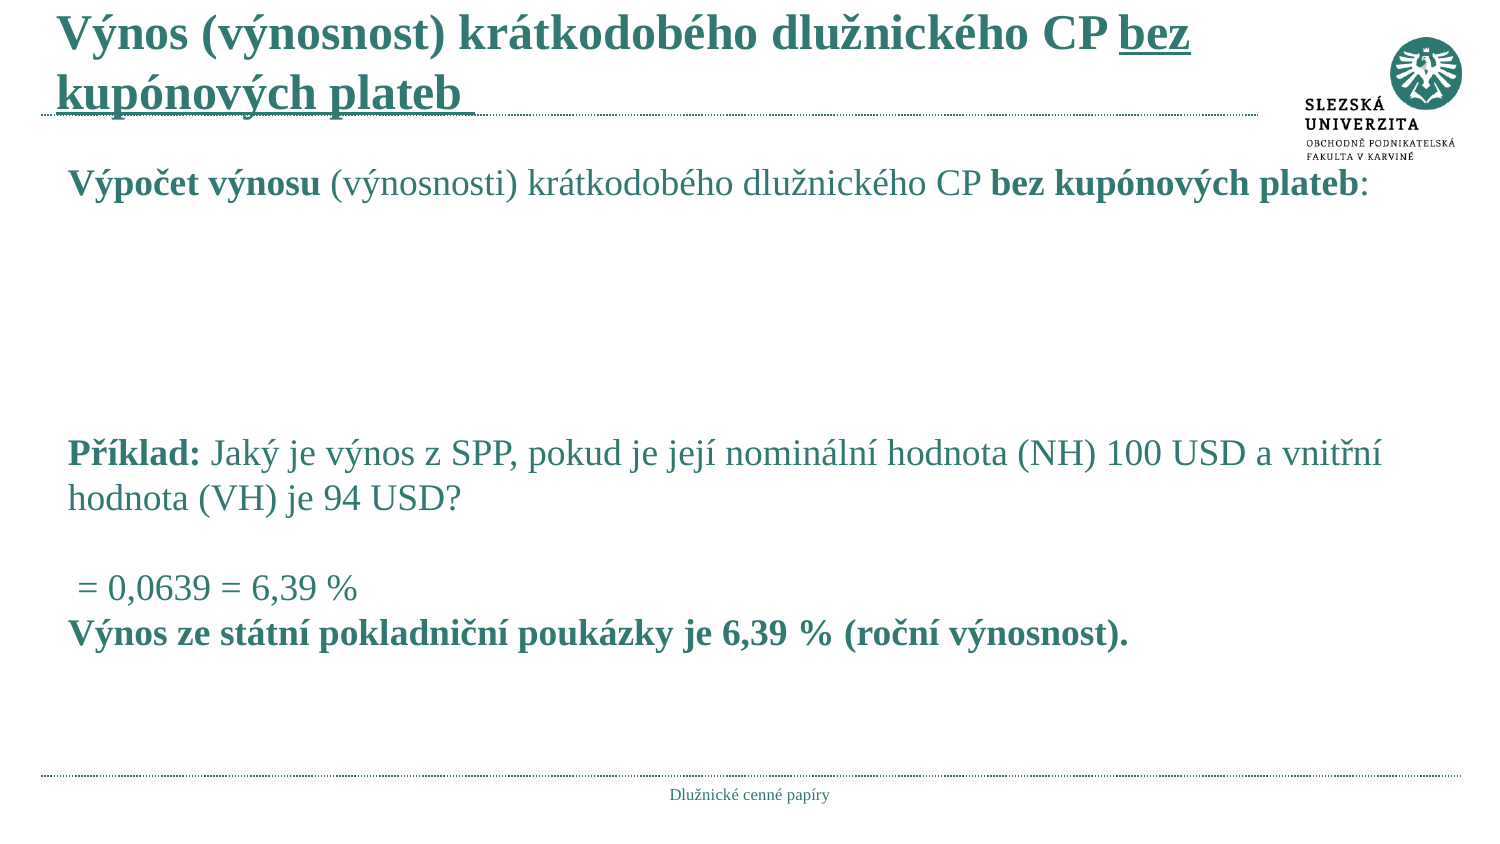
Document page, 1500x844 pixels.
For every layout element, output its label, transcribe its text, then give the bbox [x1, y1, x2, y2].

title Výnos (výnosnost) krátkodobého dlužnického CP bez kupónových plateb [41, 0, 1341, 76]
picture [1305, 37, 1462, 160]
text_box Dlužnické cenné papíry [442, 776, 1058, 811]
